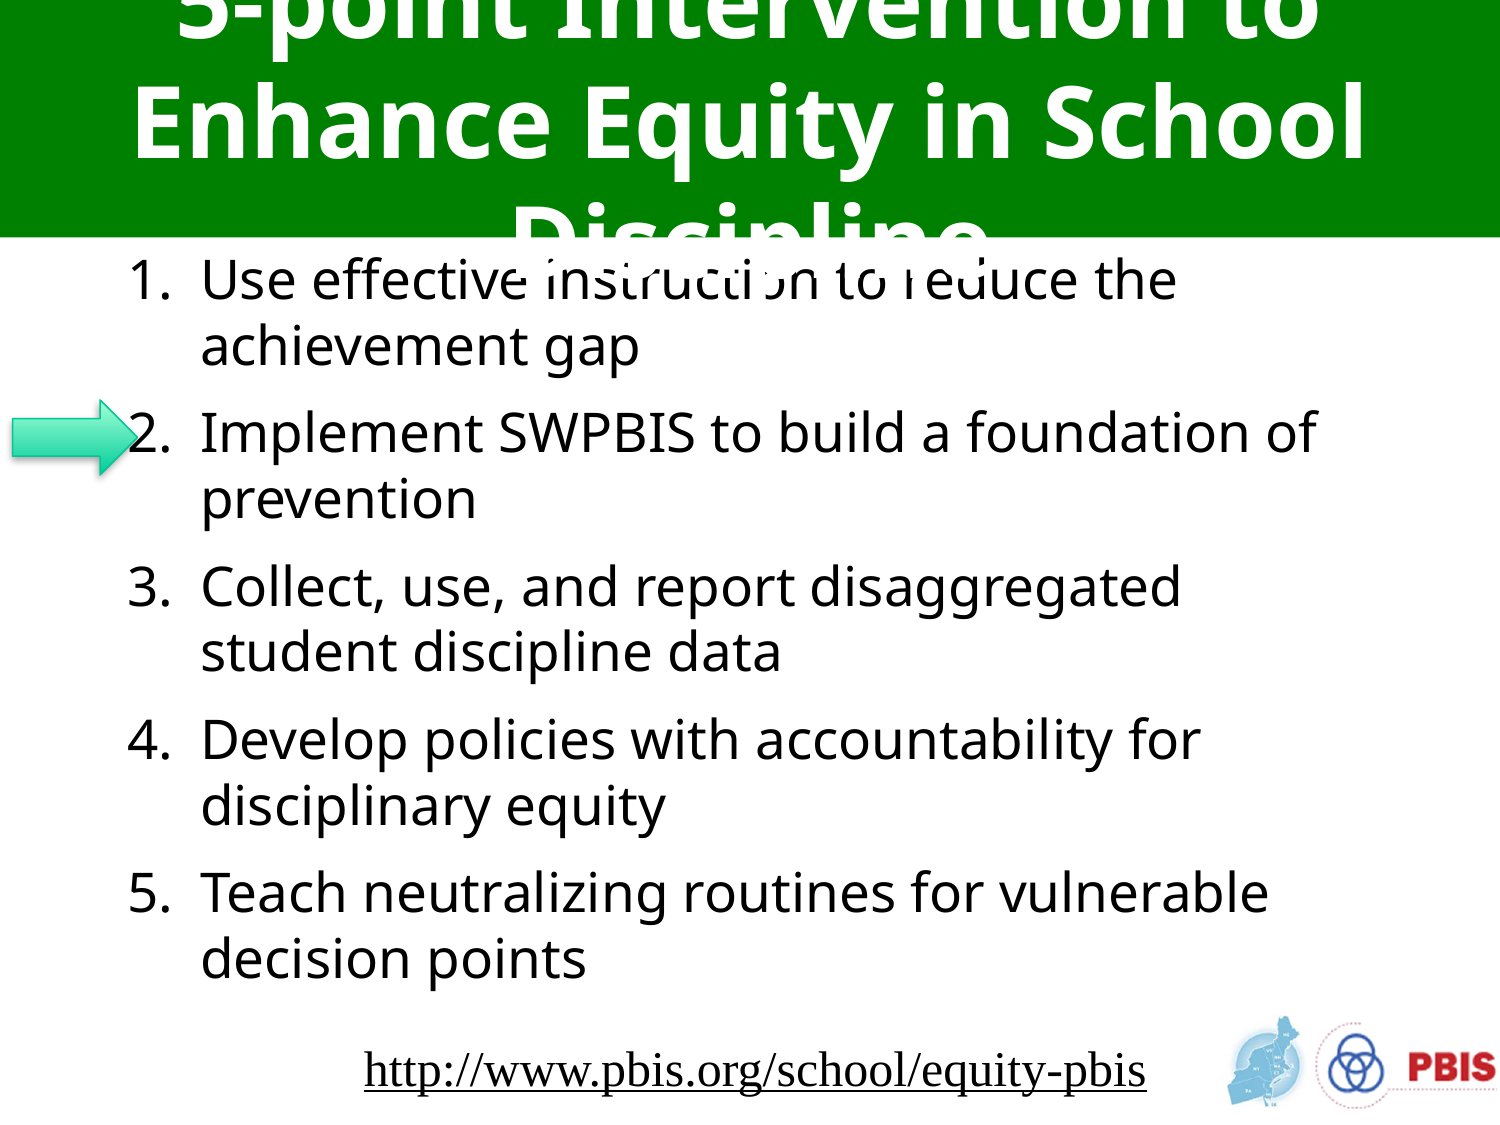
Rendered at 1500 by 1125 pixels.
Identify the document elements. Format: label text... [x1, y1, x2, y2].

text_box [11, 399, 139, 476]
picture [1211, 1004, 1497, 1119]
title 5-point Intervention to Enhance Equity in School Discipline [0, 0, 1500, 238]
list Use effective instruction to reduce the achievement gap Implement SWPBIS to build a foundation of prevention Collect, use, and report disaggregated student discipline data Develop policies with accountability for disciplinary equity Teach neutralizing routines for vulnerable decision points [112, 238, 1388, 1001]
text_box http://www.pbis.org/school/equity-pbis [324, 999, 1211, 1125]
